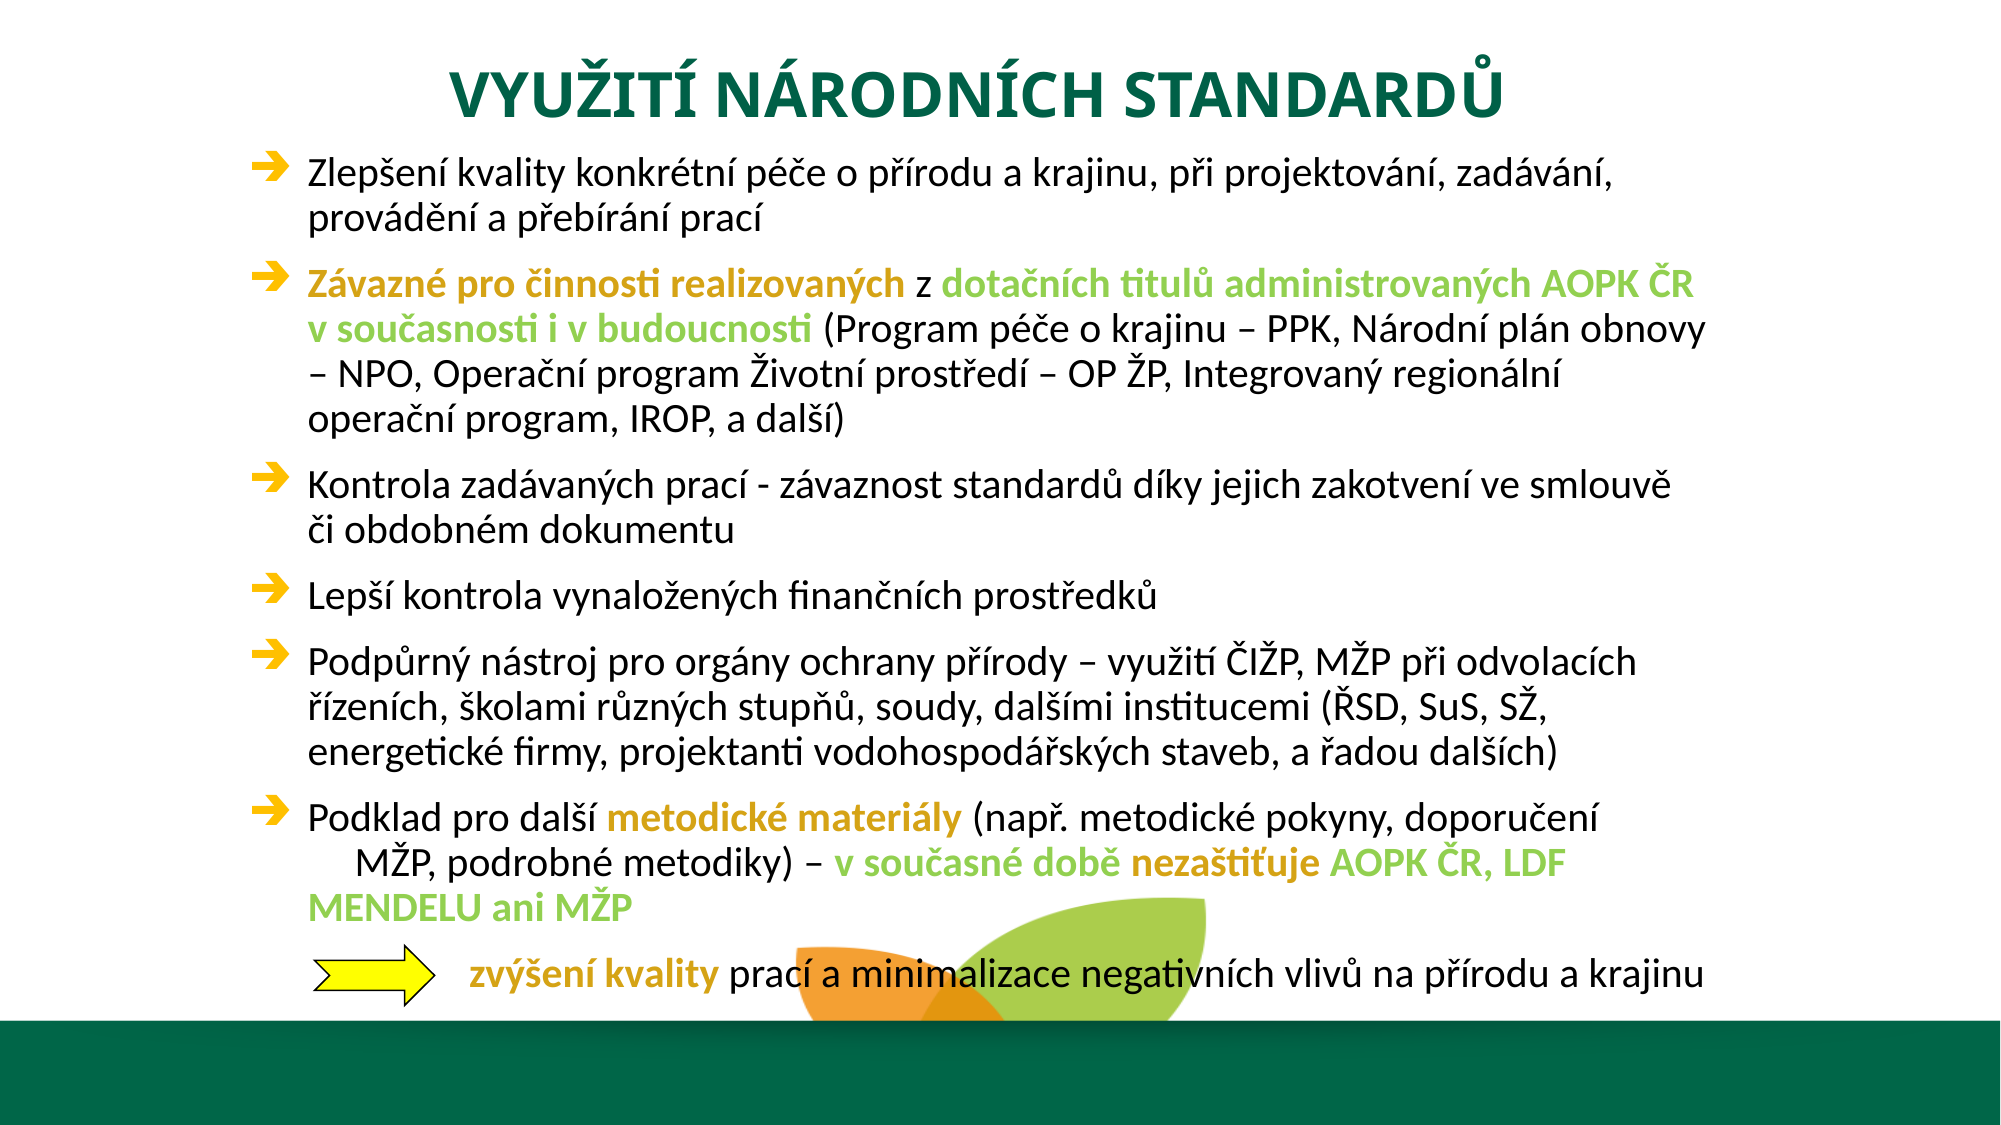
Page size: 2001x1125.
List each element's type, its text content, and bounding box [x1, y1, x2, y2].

list Zlepšení kvality konkrétní péče o přírodu a krajinu, při projektování, zadávání, provádění a přebírání prací Závazné pro činnosti realizovaných z dotačních titulů administrovaných AOPK ČR v současnosti i v budoucnosti (Program péče o krajinu – PPK, Národní plán obnovy – NPO, Operační program Životní prostředí – OP ŽP, Integrovaný regionální operační program, IROP, a další) Kontrola zadávaných prací - závaznost standardů díky jejich zakotvení ve smlouvě či obdobném dokumentu Lepší kontrola vynaložených finančních prostředků Podpůrný nástroj pro orgány ochrany přírody – využití ČIŽP, MŽP při odvolacích řízeních, školami různých stupňů, soudy, dalšími institucemi (ŘSD, SuS, SŽ, energetické firmy, projektanti vodohospodářských staveb, a řadou dalších) Podklad pro další metodické materiály (např. metodické pokyny, doporučení MŽP, podrobné metodiky) – v současné době nezaštiťuje AOPK ČR, LDF MENDELU ani MŽP zvýšení kvality prací a minimalizace negativních vlivů na přírodu a krajinu [233, 143, 1724, 973]
text_box VYUŽITÍ NÁRODNÍCH STANDARDŮ [434, 47, 1523, 138]
text_box [314, 945, 435, 1006]
picture [0, 0, 2001, 1125]
